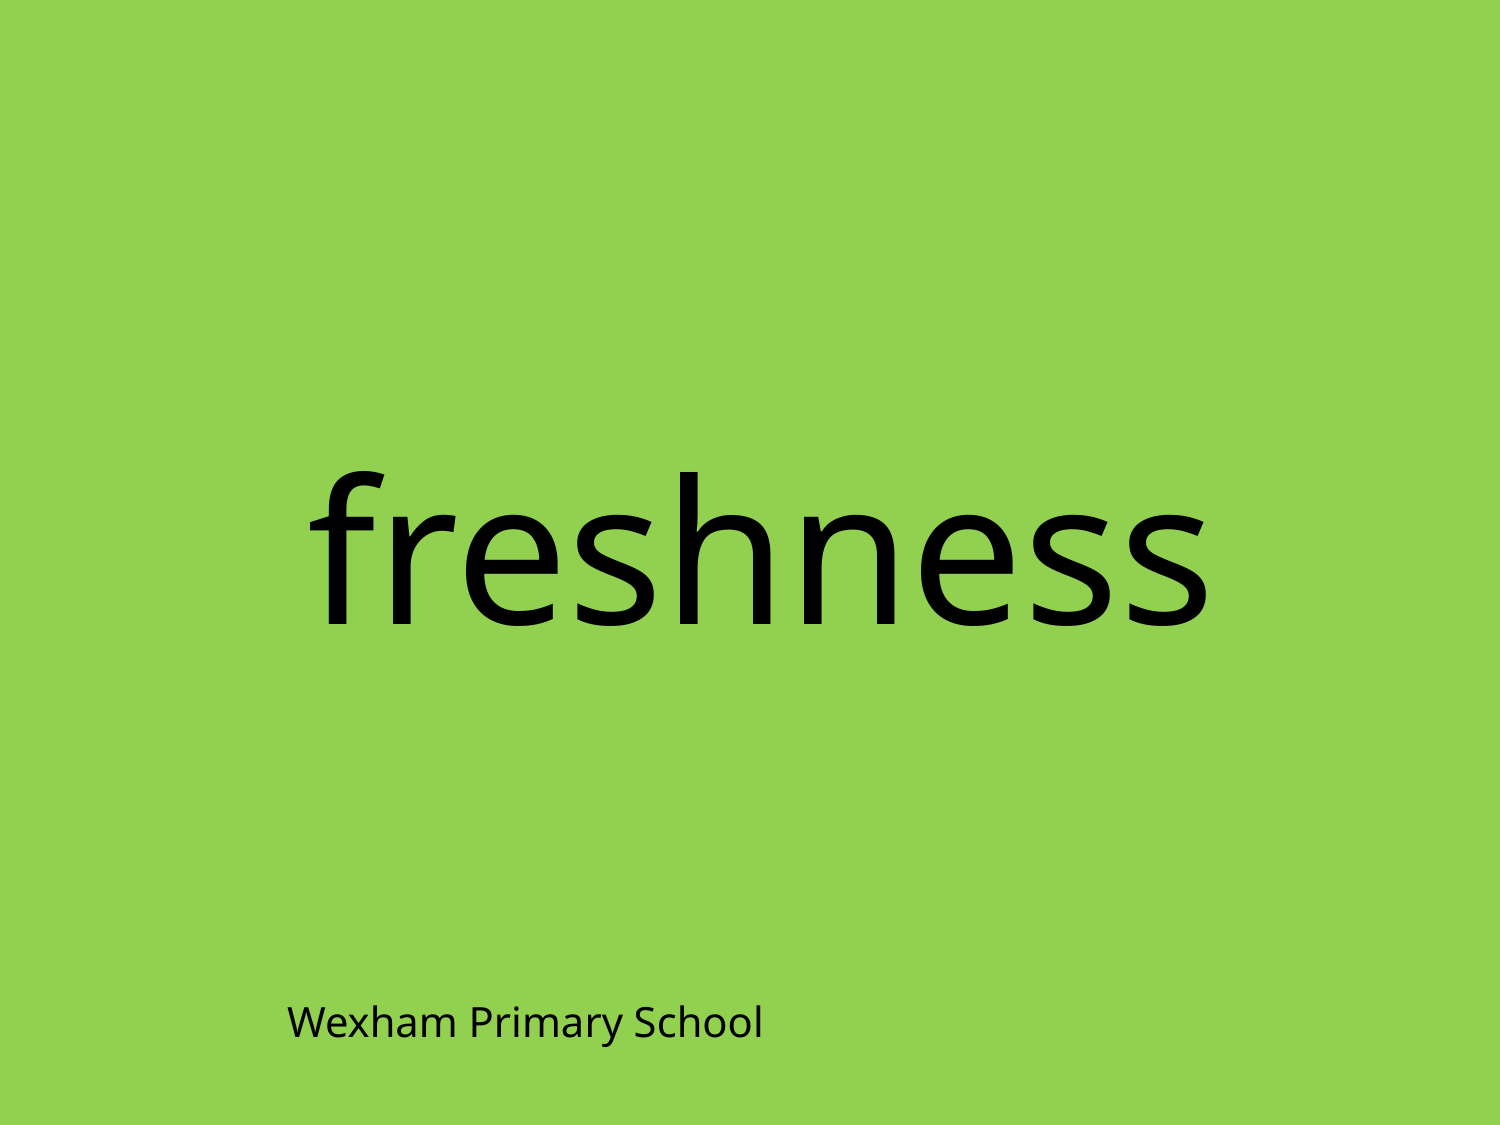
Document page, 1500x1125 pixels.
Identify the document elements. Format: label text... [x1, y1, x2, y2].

title freshness [123, 350, 1399, 741]
text_box Wexham Primary School [100, 975, 951, 1066]
